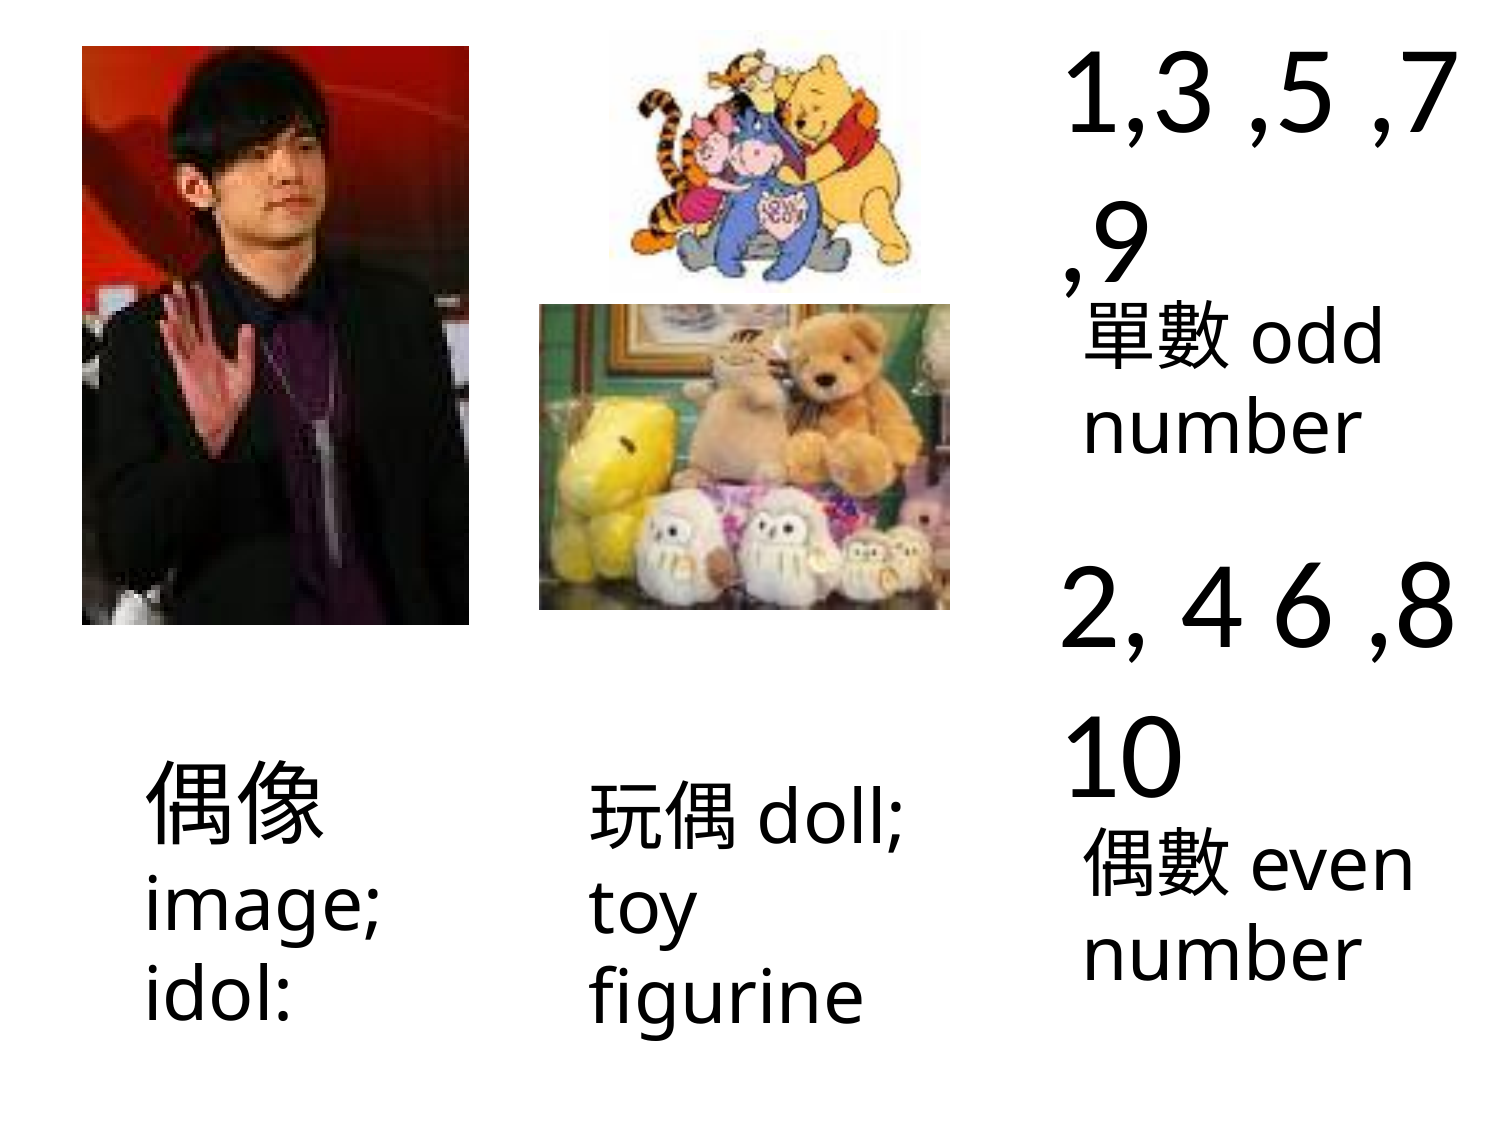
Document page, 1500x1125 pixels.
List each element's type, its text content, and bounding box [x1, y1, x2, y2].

text_box 玩偶doll; toy figurine [574, 761, 1008, 1047]
text_box 偶數even number [1066, 831, 1500, 1004]
picture [538, 304, 950, 610]
picture [609, 30, 921, 294]
text_box 偶像image; idol: [128, 738, 504, 1043]
picture [81, 46, 469, 625]
text_box 單數odd number [1066, 281, 1500, 476]
text_box 2, 4 6 ,8 10 [1042, 515, 1500, 831]
text_box 1,3 ,5 ,7 ,9 [1042, 0, 1500, 315]
